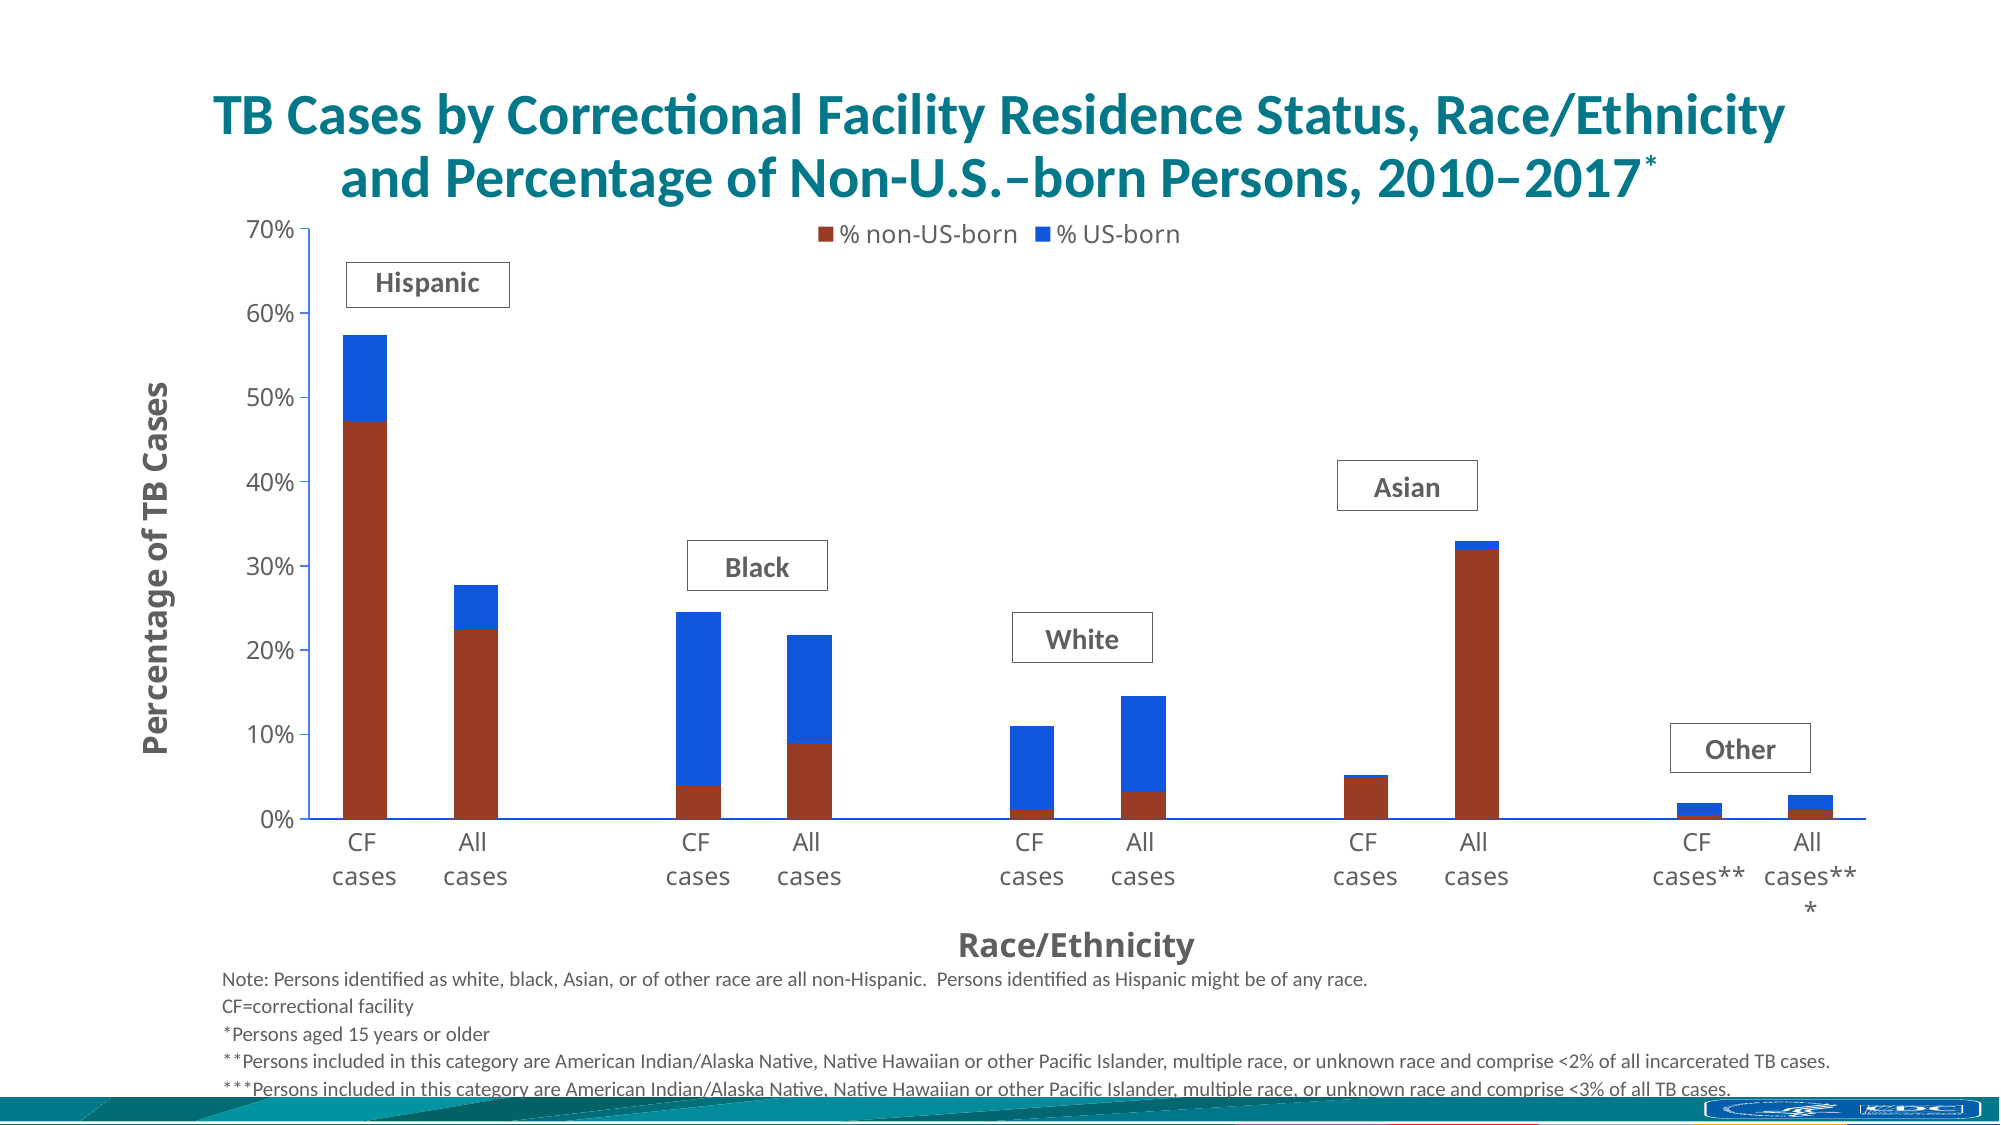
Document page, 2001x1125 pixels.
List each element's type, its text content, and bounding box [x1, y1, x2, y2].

title TB Cases by Correctional Facility Residence Status, Race/Ethnicity and Percentage of Non-U.S.–born Persons, 2010–2017* [99, 13, 1900, 198]
chart [99, 199, 1901, 984]
text_box Note: Persons identified as white, black, Asian, or of other race are all non-Hispanic. Persons identified as Hispanic might be of any race. CF=correctional facility *Persons aged 15 years or older **Persons included in this category are American Indian/Alaska Native, Native Hawaiian or other Pacific Islander, multiple race, or unknown race and comprise <2% of all incarcerated TB cases. ***Persons included in this category are American Indian/Alaska Native, Native Hawaiian or other Pacific Islander, multiple race, or unknown race and comprise <3% of all TB cases. [207, 955, 1933, 1125]
